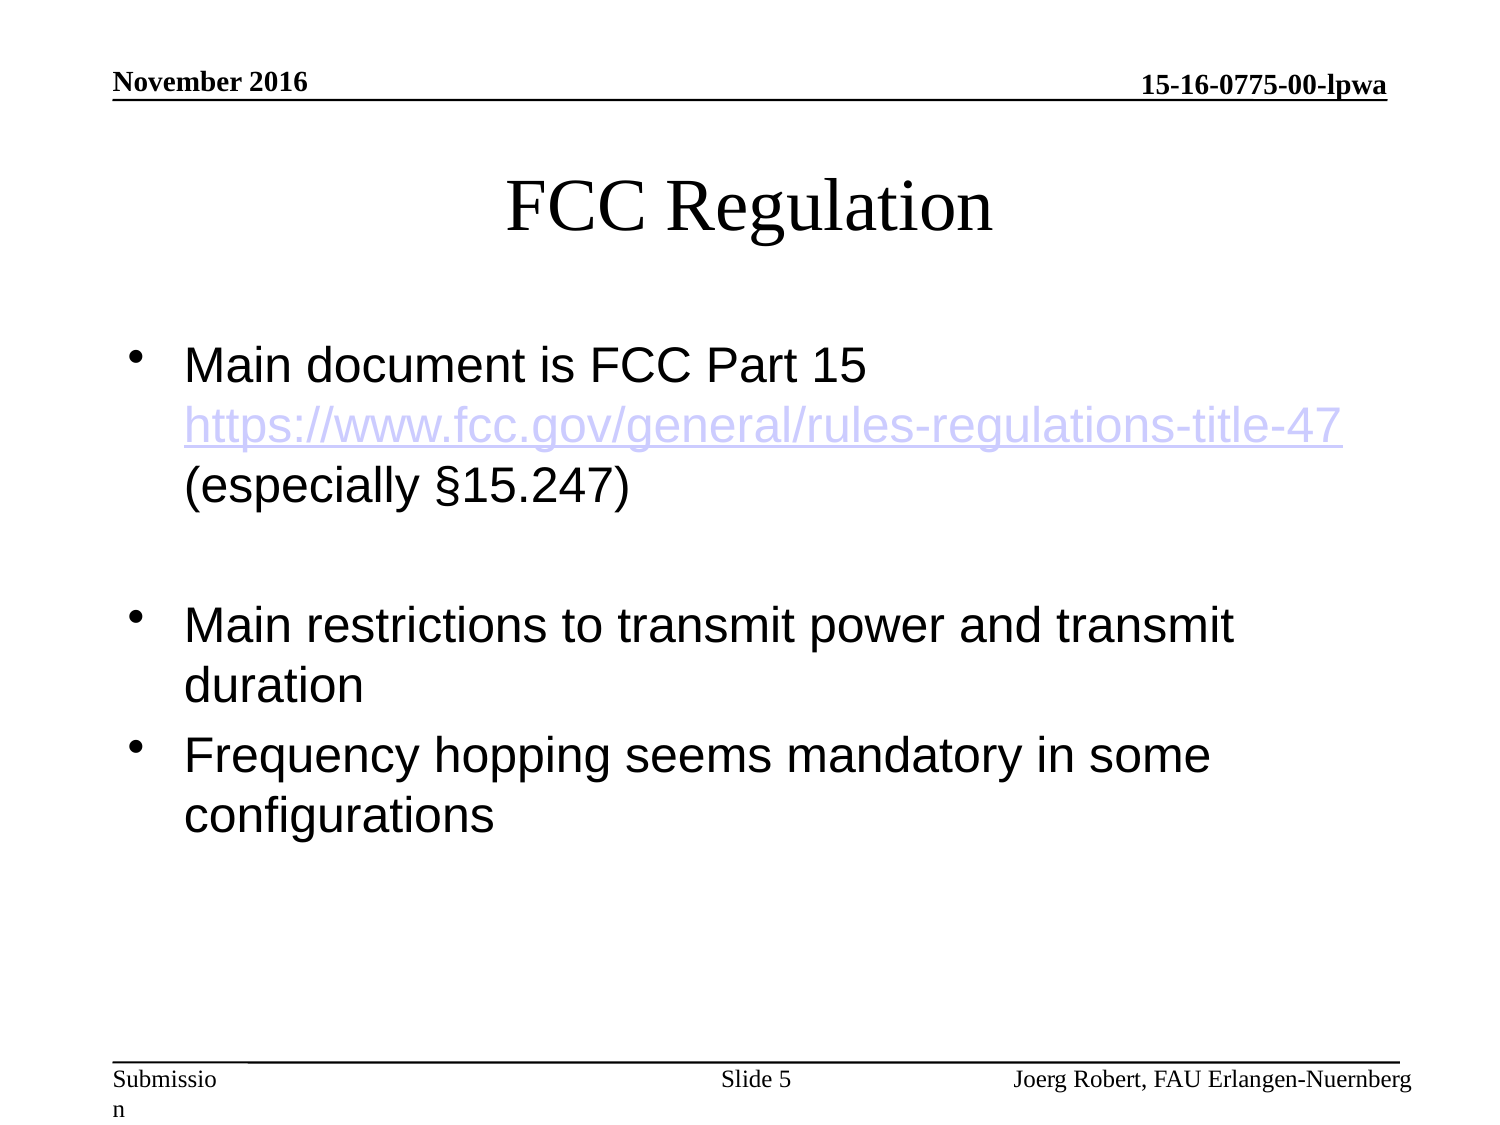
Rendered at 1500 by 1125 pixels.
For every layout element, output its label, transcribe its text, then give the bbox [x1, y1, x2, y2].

title FCC Regulation [112, 112, 1388, 288]
footer Joerg Robert, FAU Erlangen-Nuernberg [900, 1062, 1413, 1093]
slide_number Slide 5 [712, 1062, 800, 1093]
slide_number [112, 62, 375, 98]
list Main document is FCC Part 15 https://www.fcc.gov/general/rules-regulations-title-47 (especially §15.247) Main restrictions to transmit power and transmit duration Frequency hopping seems mandatory in some configurations [112, 324, 1388, 1000]
